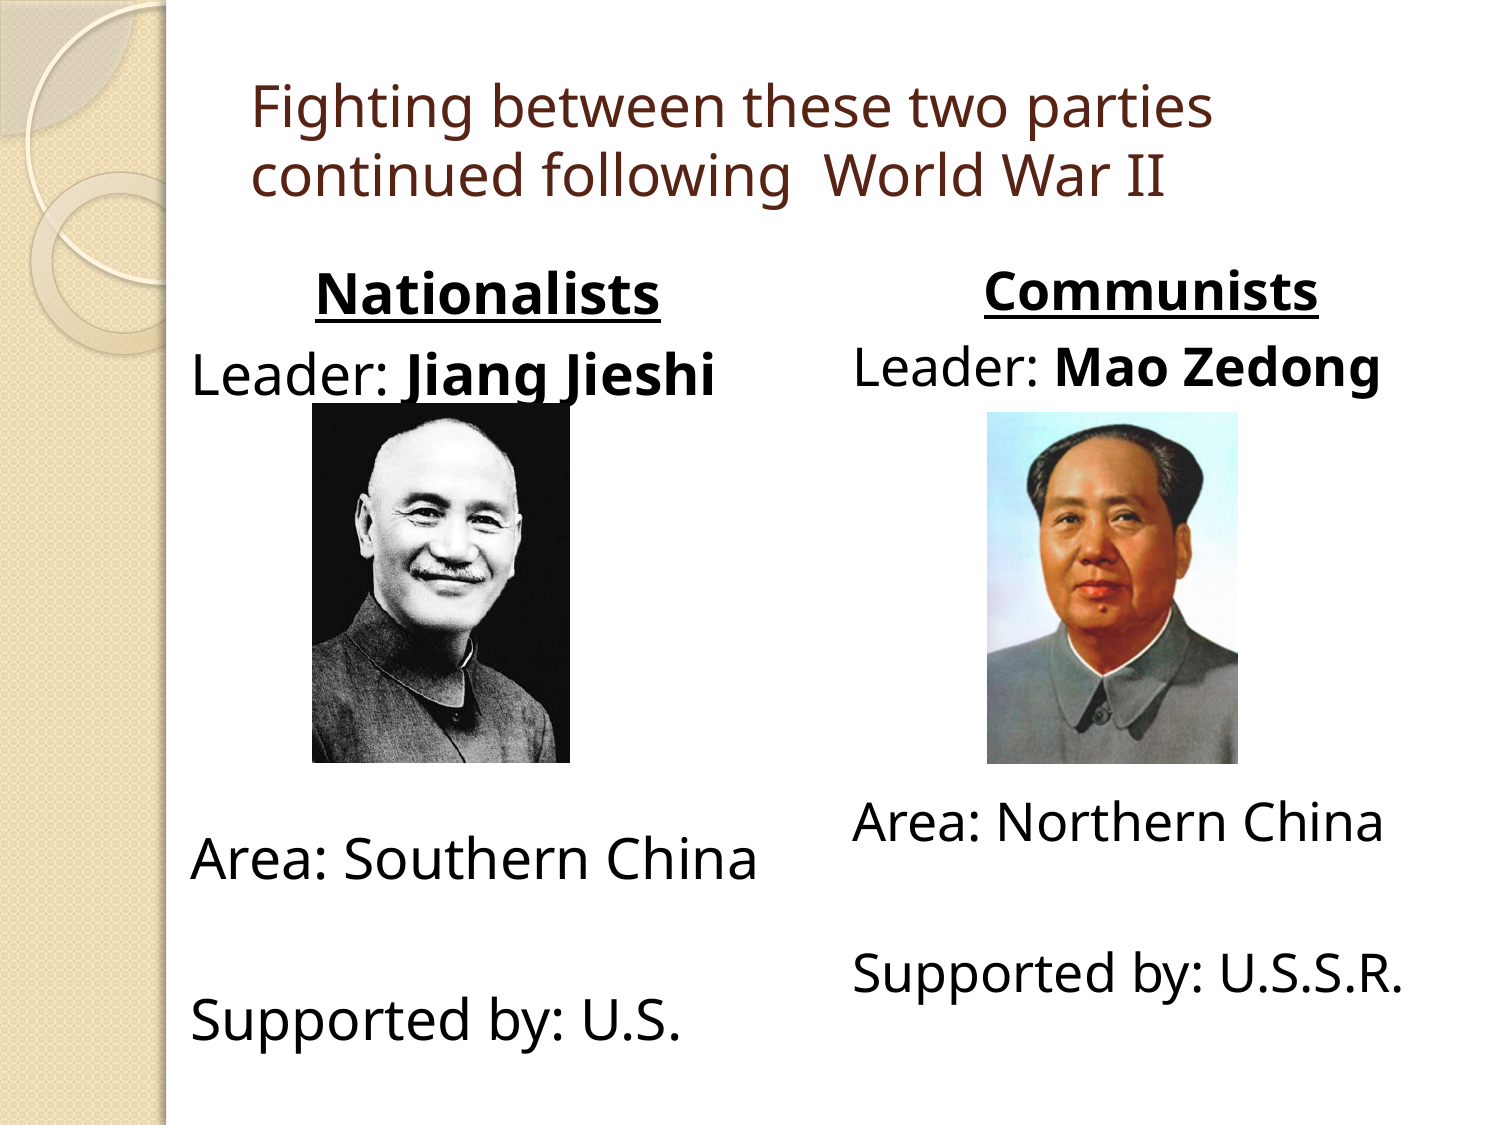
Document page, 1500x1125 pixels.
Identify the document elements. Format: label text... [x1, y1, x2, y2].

title Fighting between these two parties continued following World War II [235, 45, 1466, 233]
list Communists Leader: Mao Zedong Area: Northern China Supported by: U.S.S.R. [825, 249, 1466, 1015]
picture [312, 402, 571, 763]
list Nationalists Leader: Jiang Jieshi Area: Southern China Supported by: U.S. [162, 249, 800, 1063]
picture [987, 412, 1238, 764]
